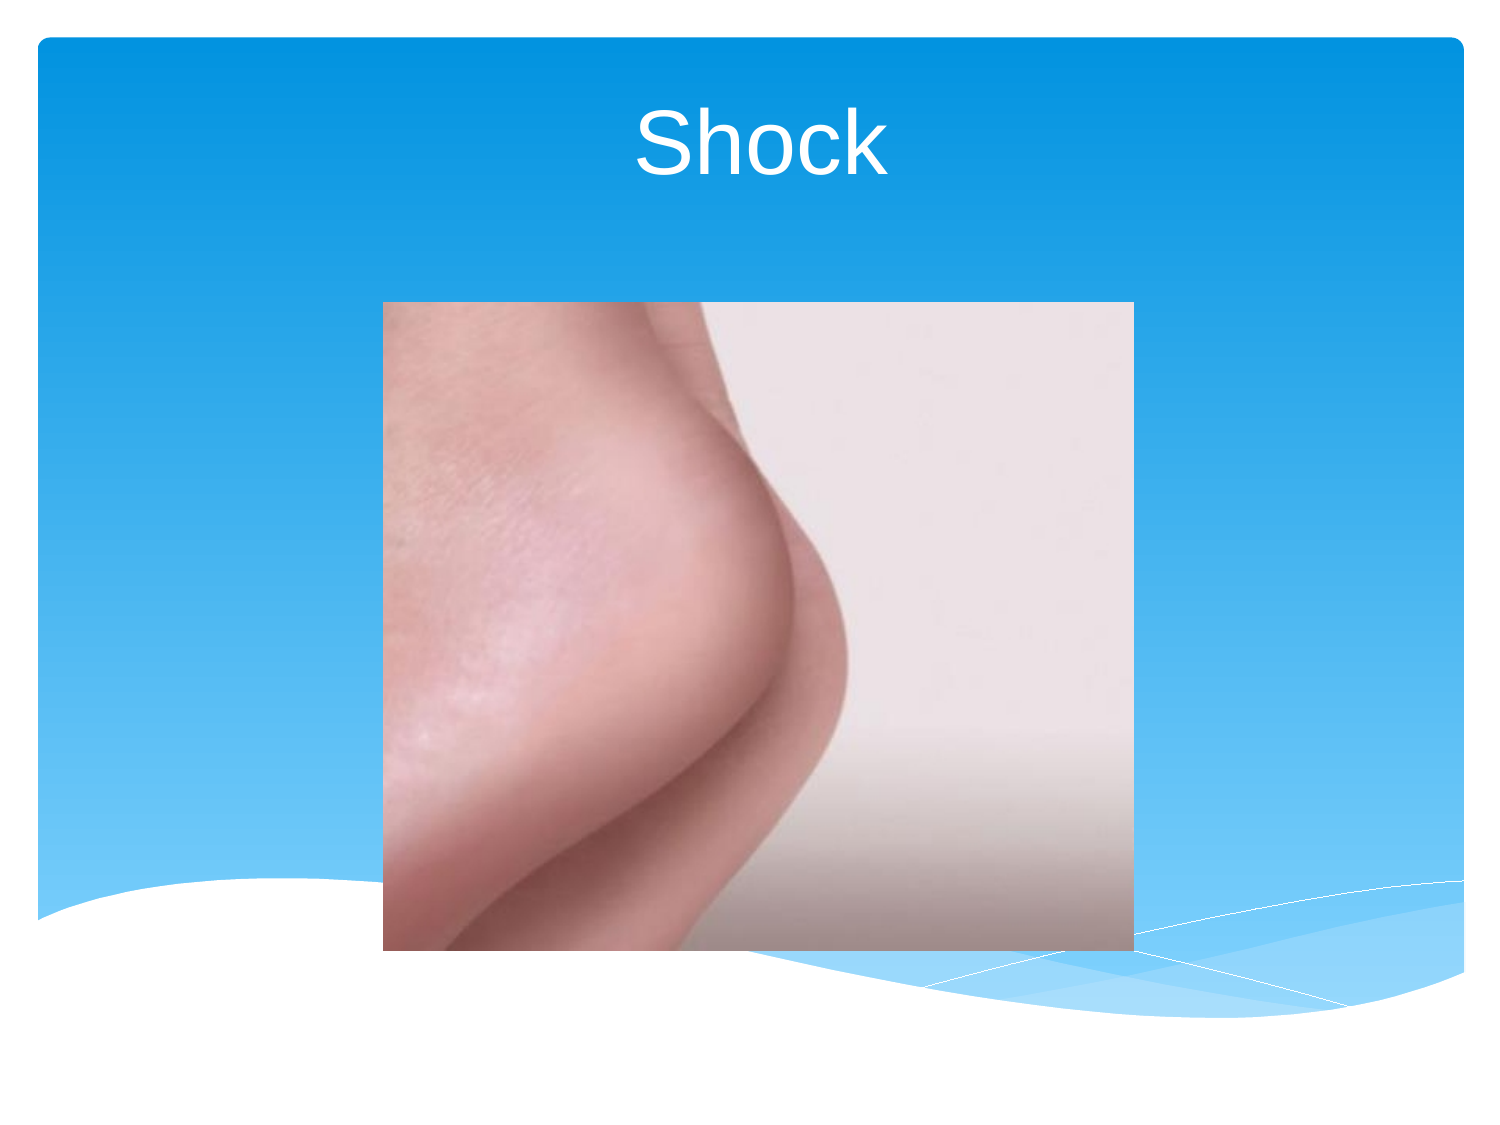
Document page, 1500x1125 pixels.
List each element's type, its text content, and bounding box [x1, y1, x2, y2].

title Shock [123, 54, 1399, 201]
picture [383, 302, 1134, 952]
